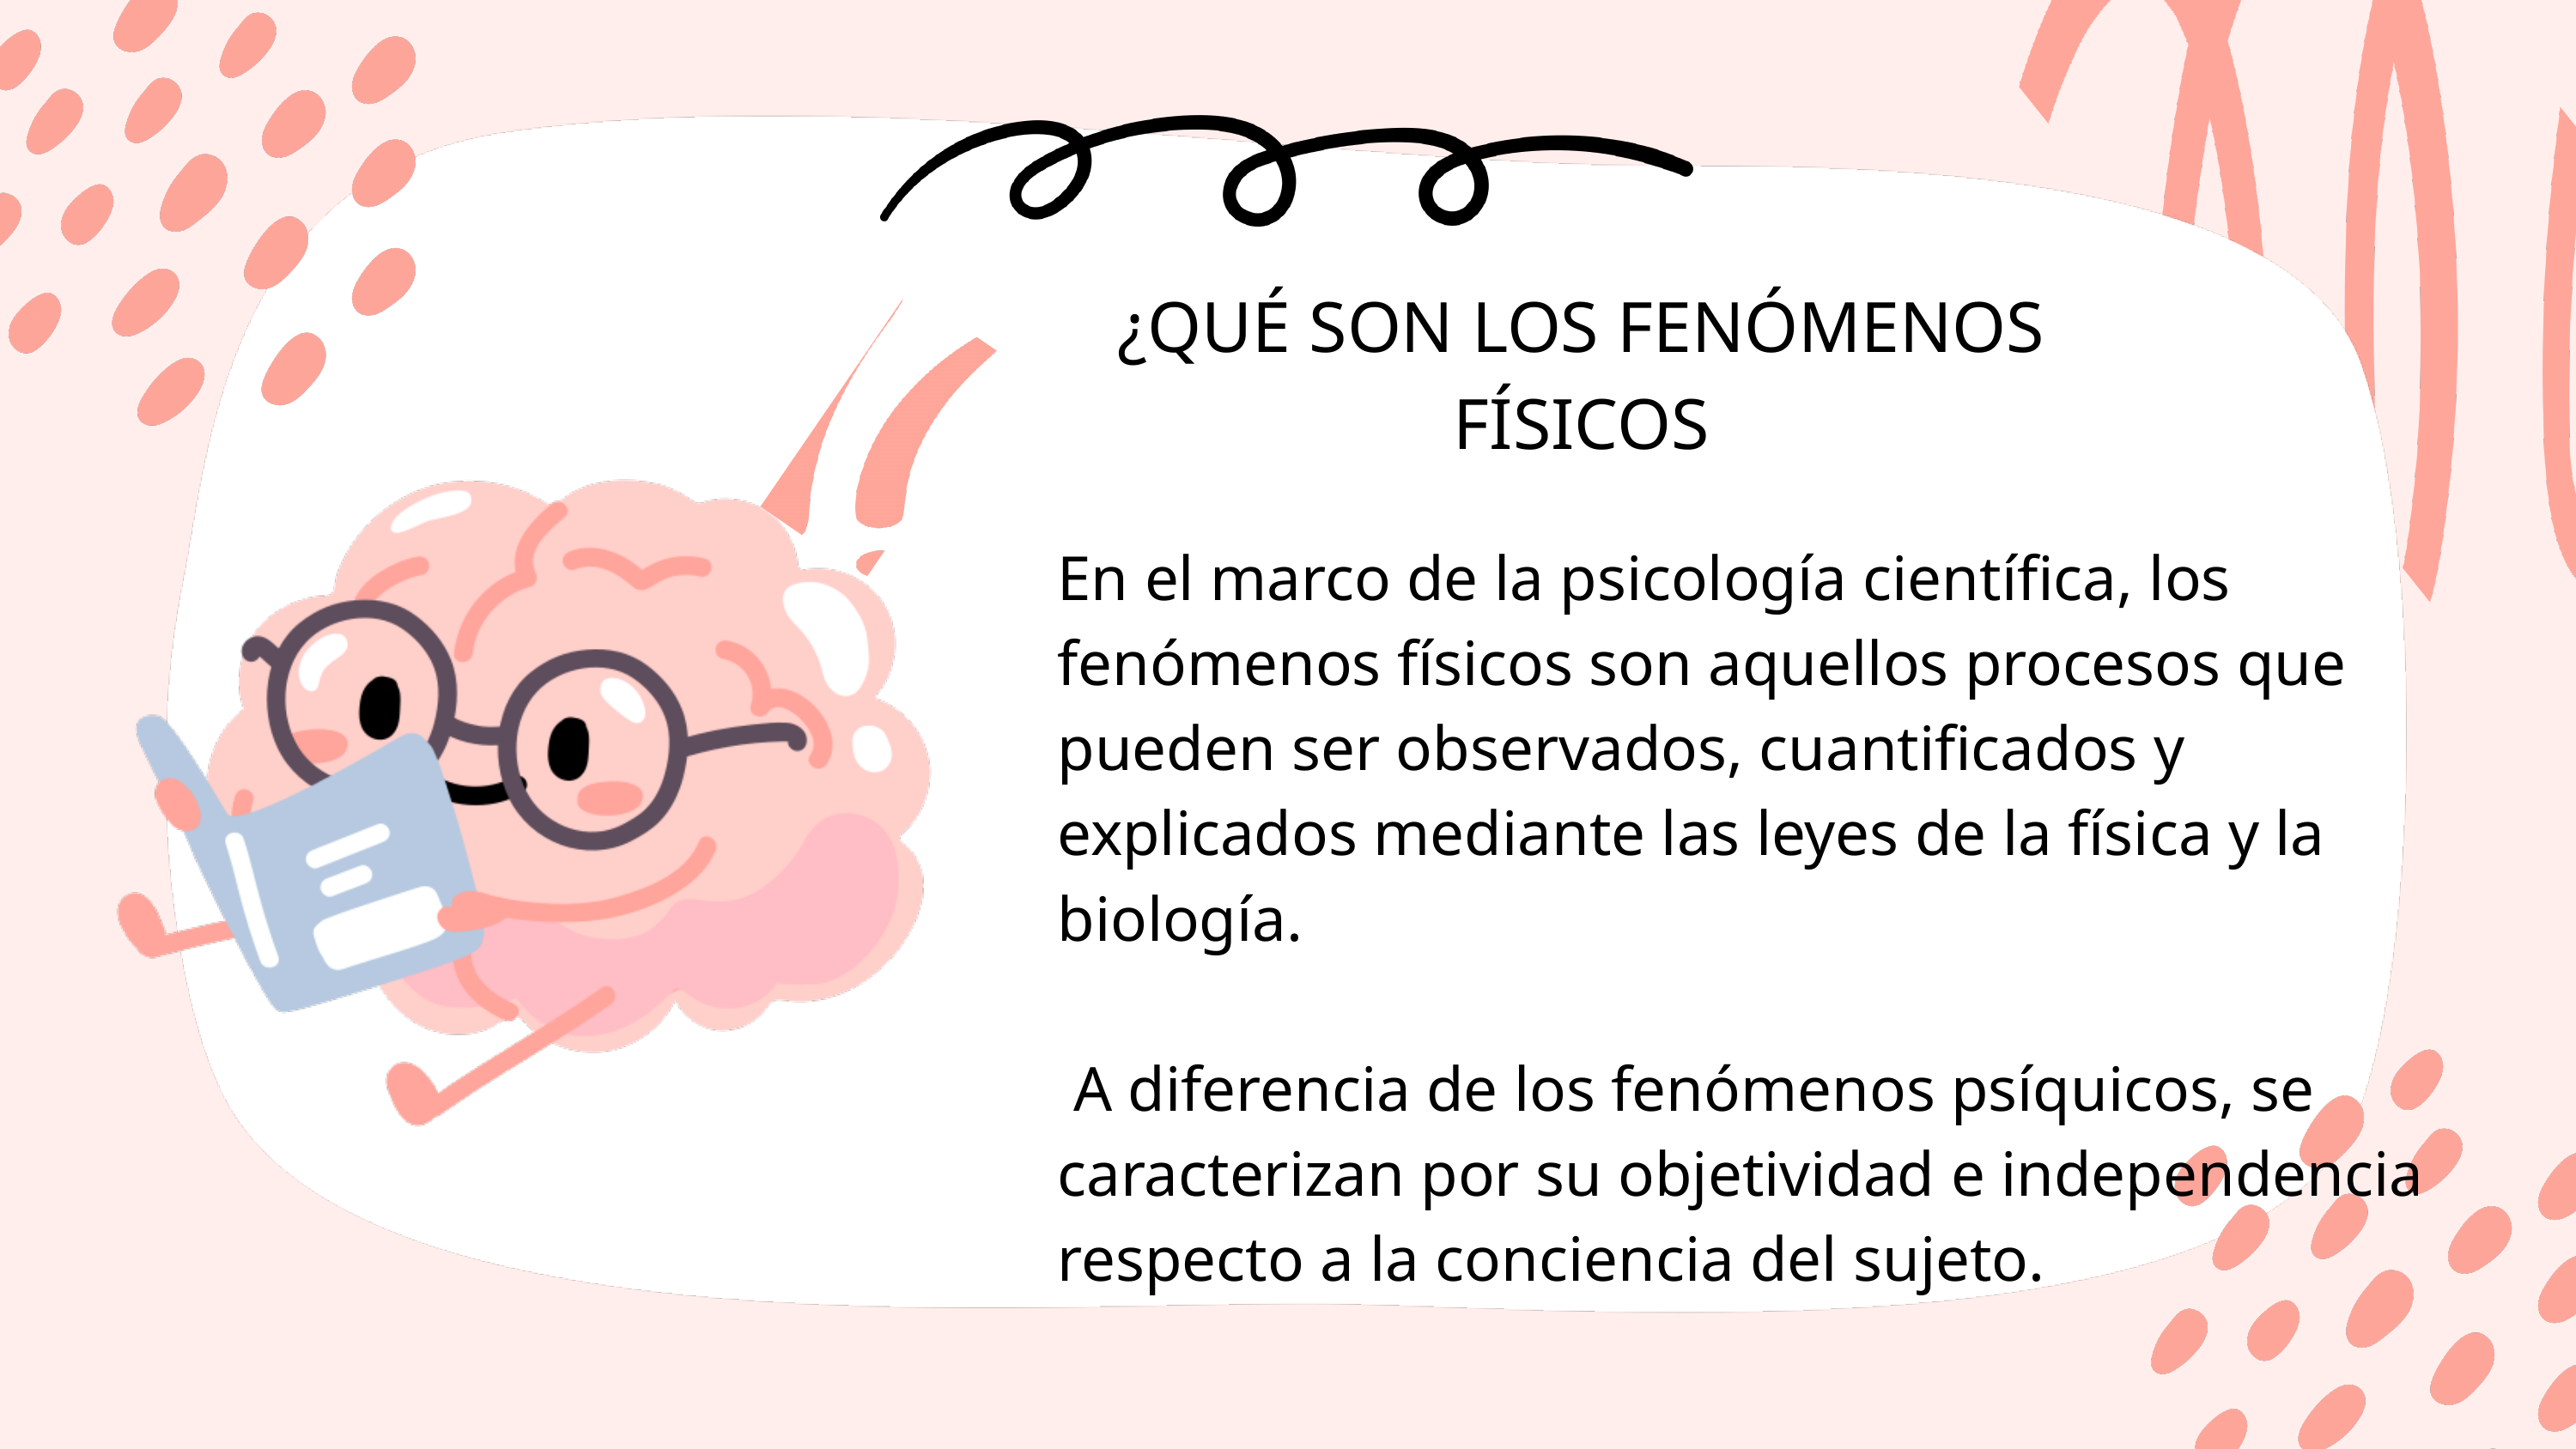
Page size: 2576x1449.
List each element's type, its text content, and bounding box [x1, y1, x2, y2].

text_box ¿QUÉ SON LOS FENÓMENOS FÍSICOS [1057, 269, 2105, 464]
text_box En el marco de la psicología científica, los fenómenos físicos son aquellos procesos que pueden ser observados, cuantificados y explicados mediante las leyes de la física y la biología. A diferencia de los fenómenos psíquicos, se caracterizan por su objetividad e independencia respecto a la conciencia del sujeto. [1057, 527, 2482, 1379]
text_box [1969, 0, 2576, 687]
text_box [144, 82, 2432, 1367]
text_box [878, 112, 1694, 231]
text_box [0, 0, 416, 426]
text_box [114, 474, 934, 1130]
text_box [2150, 1045, 2576, 1449]
text_box [760, 290, 1014, 579]
